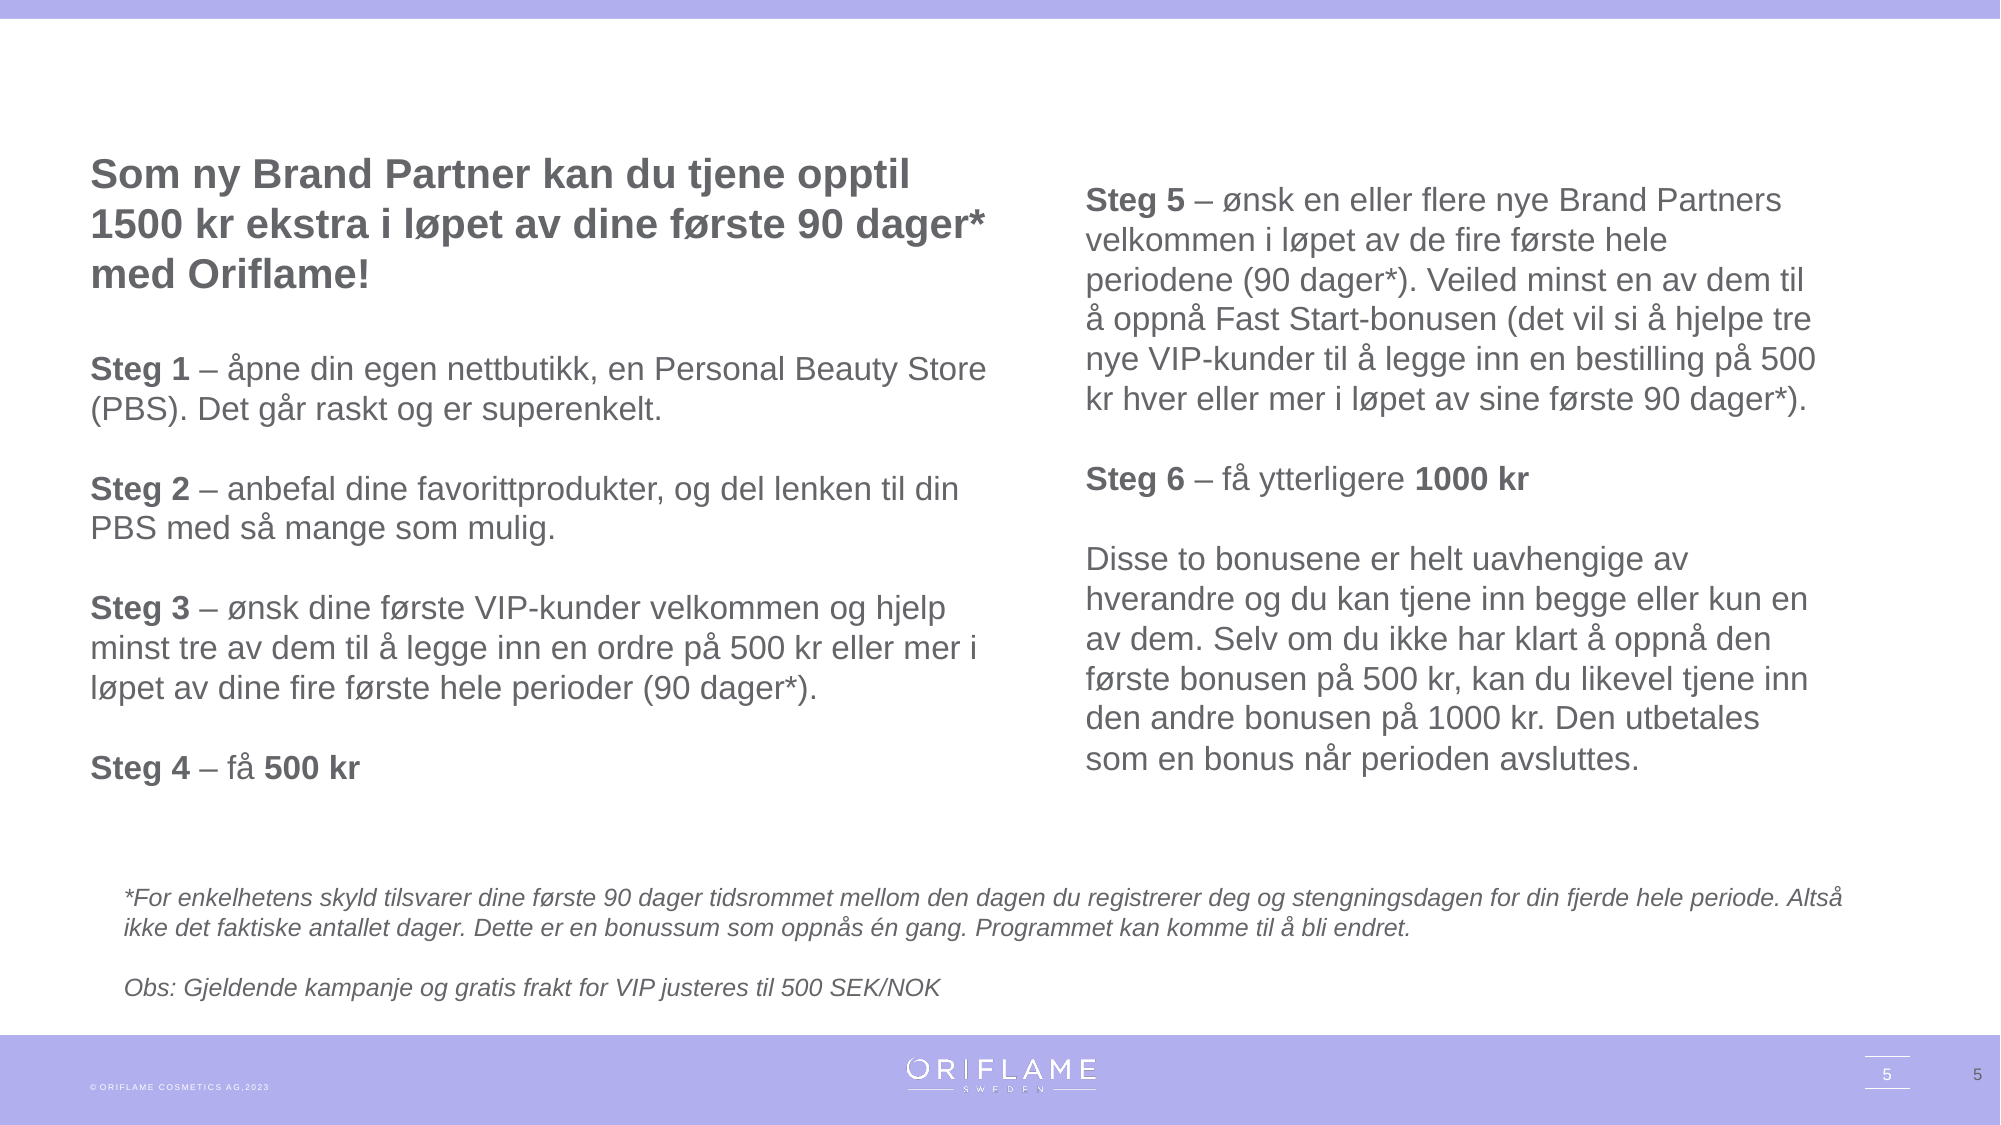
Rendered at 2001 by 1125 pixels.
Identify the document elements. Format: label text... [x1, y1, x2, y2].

slide_number 5 [1955, 1059, 2000, 1088]
text_box Steg 5 – ønsk en eller flere nye Brand Partners velkommen i løpet av de fire første hele periodene (90 dager*). Veiled minst en av dem til å oppnå Fast Start-bonusen (det vil si å hjelpe tre nye VIP-kunder til å legge inn en bestilling på 500 kr hver eller mer i løpet av sine første 90 dager*). Steg 6 – få ytterligere 1000 kr Disse to bonusene er helt uavhengige av hverandre og du kan tjene inn begge eller kun en av dem. Selv om du ikke har klart å oppnå den første bonusen på 500 kr, kan du likevel tjene inn den andre bonusen på 1000 kr. Den utbetales som en bonus når perioden avsluttes. [1085, 177, 1818, 777]
title Som ny Brand Partner kan du tjene opptil 1500 kr ekstra i løpet av dine første 90 dager* med Oriflame! Steg 1 – åpne din egen nettbutikk, en Personal Beauty Store (PBS). Det går raskt og er superenkelt. Steg 2 – anbefal dine favorittprodukter, og del lenken til din PBS med så mange som mulig. Steg 3 – ønsk dine første VIP-kunder velkommen og hjelp minst tre av dem til å legge inn en ordre på 500 kr eller mer i løpet av dine fire første hele perioder (90 dager*). Steg 4 – få 500 kr [90, 146, 1000, 787]
text_box *For enkelhetens skyld tilsvarer dine første 90 dager tidsrommet mellom den dagen du registrerer deg og stengningsdagen for din fjerde hele periode. Altså ikke det faktiske antallet dager. Dette er en bonussum som oppnås én gang. Programmet kan komme til å bli endret. Obs: Gjeldende kampanje og gratis frakt for VIP justeres til 500 SEK/NOK [123, 821, 1877, 1002]
